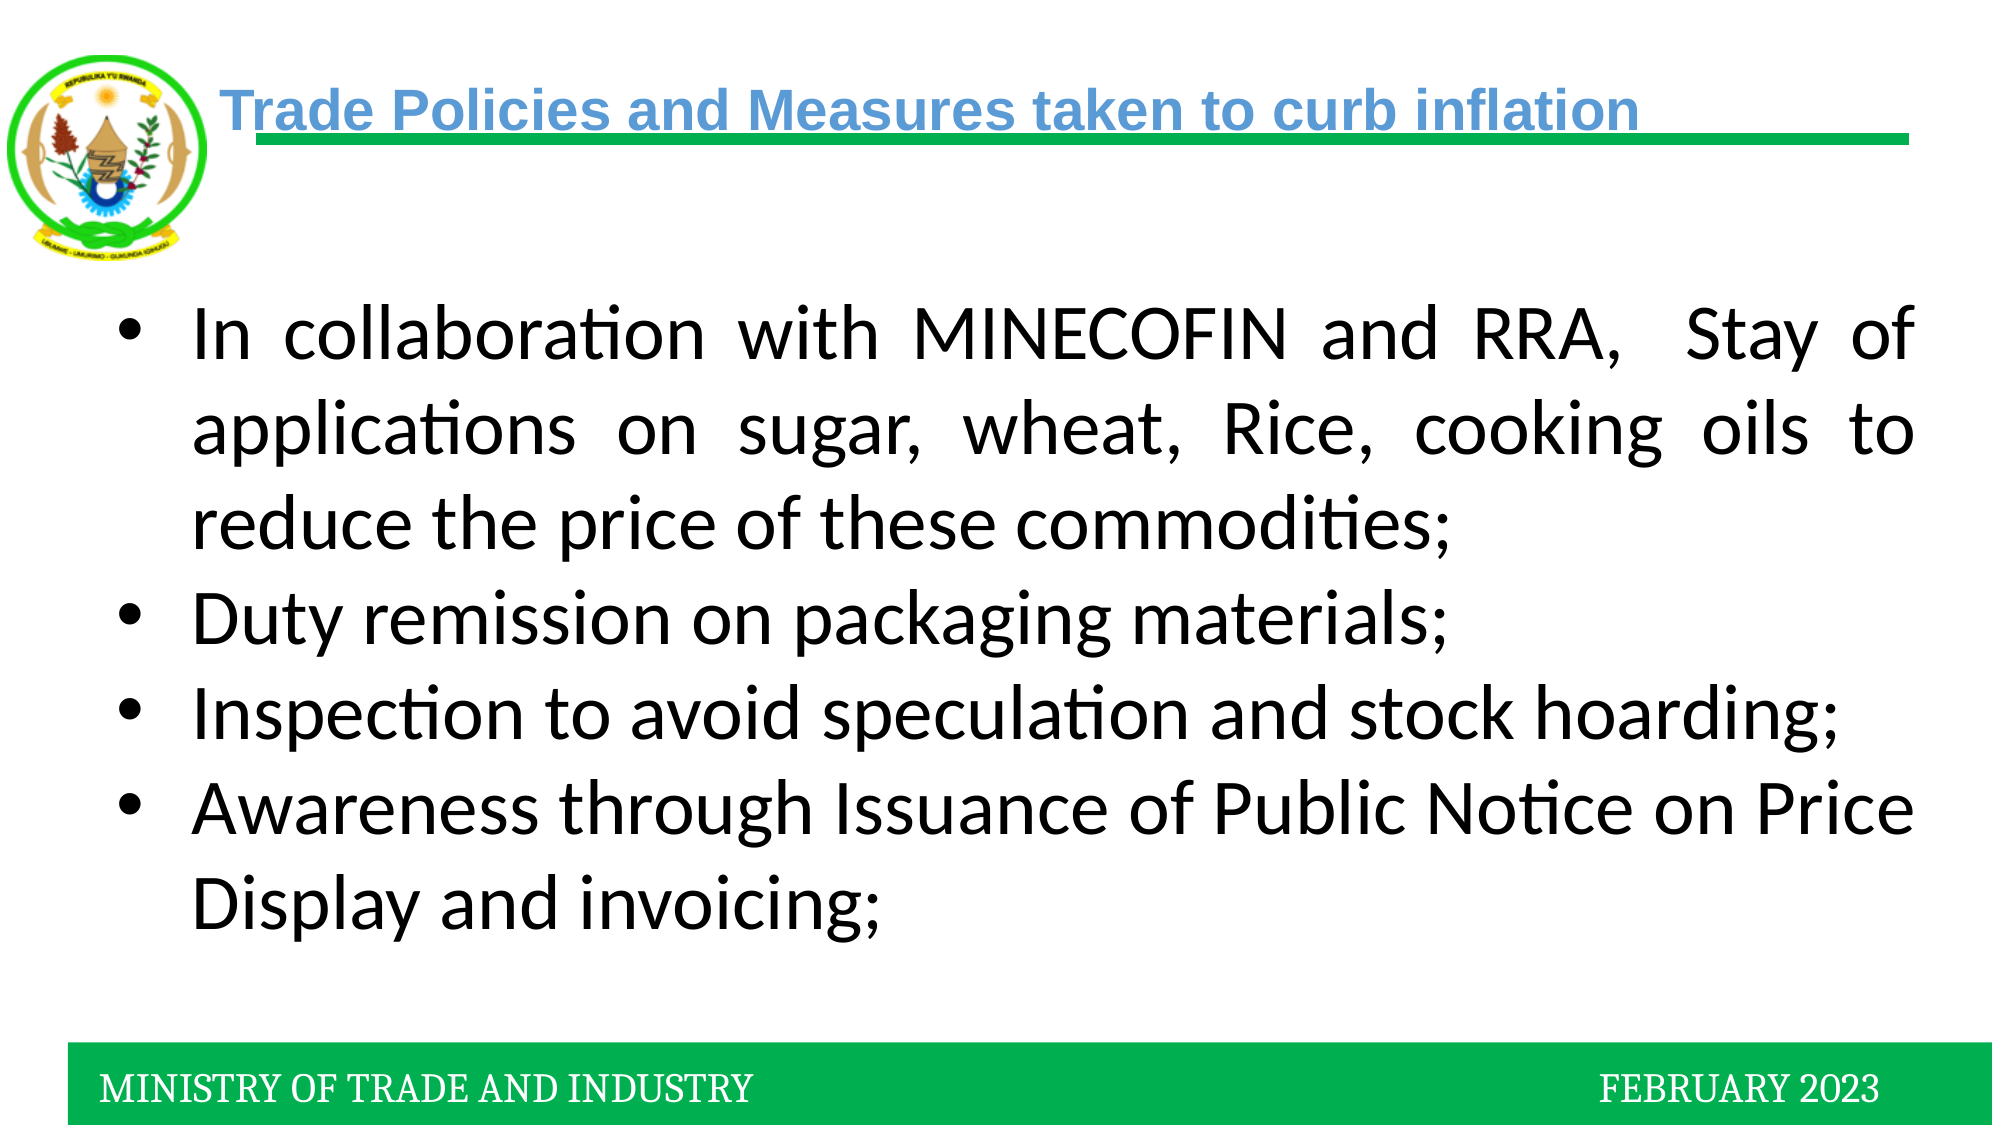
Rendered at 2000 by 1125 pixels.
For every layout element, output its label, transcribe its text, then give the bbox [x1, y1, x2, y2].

text_box In collaboration with MINECOFIN and RRA, Stay of applications on sugar, wheat, Rice, cooking oils to reduce the price of these commodities; Duty remission on packaging materials; Inspection to avoid speculation and stock hoarding; Awareness through Issuance of Public Notice on Price Display and invoicing; [101, 273, 1933, 954]
text_box MINISTRY OF TRADE AND INDUSTRY FEBRUARY 2023 [66, 1041, 1993, 1125]
slide_number 10 [1412, 1042, 1862, 1103]
title Trade Policies and Measures taken to curb inflation [204, 19, 1933, 126]
picture [7, 54, 207, 261]
